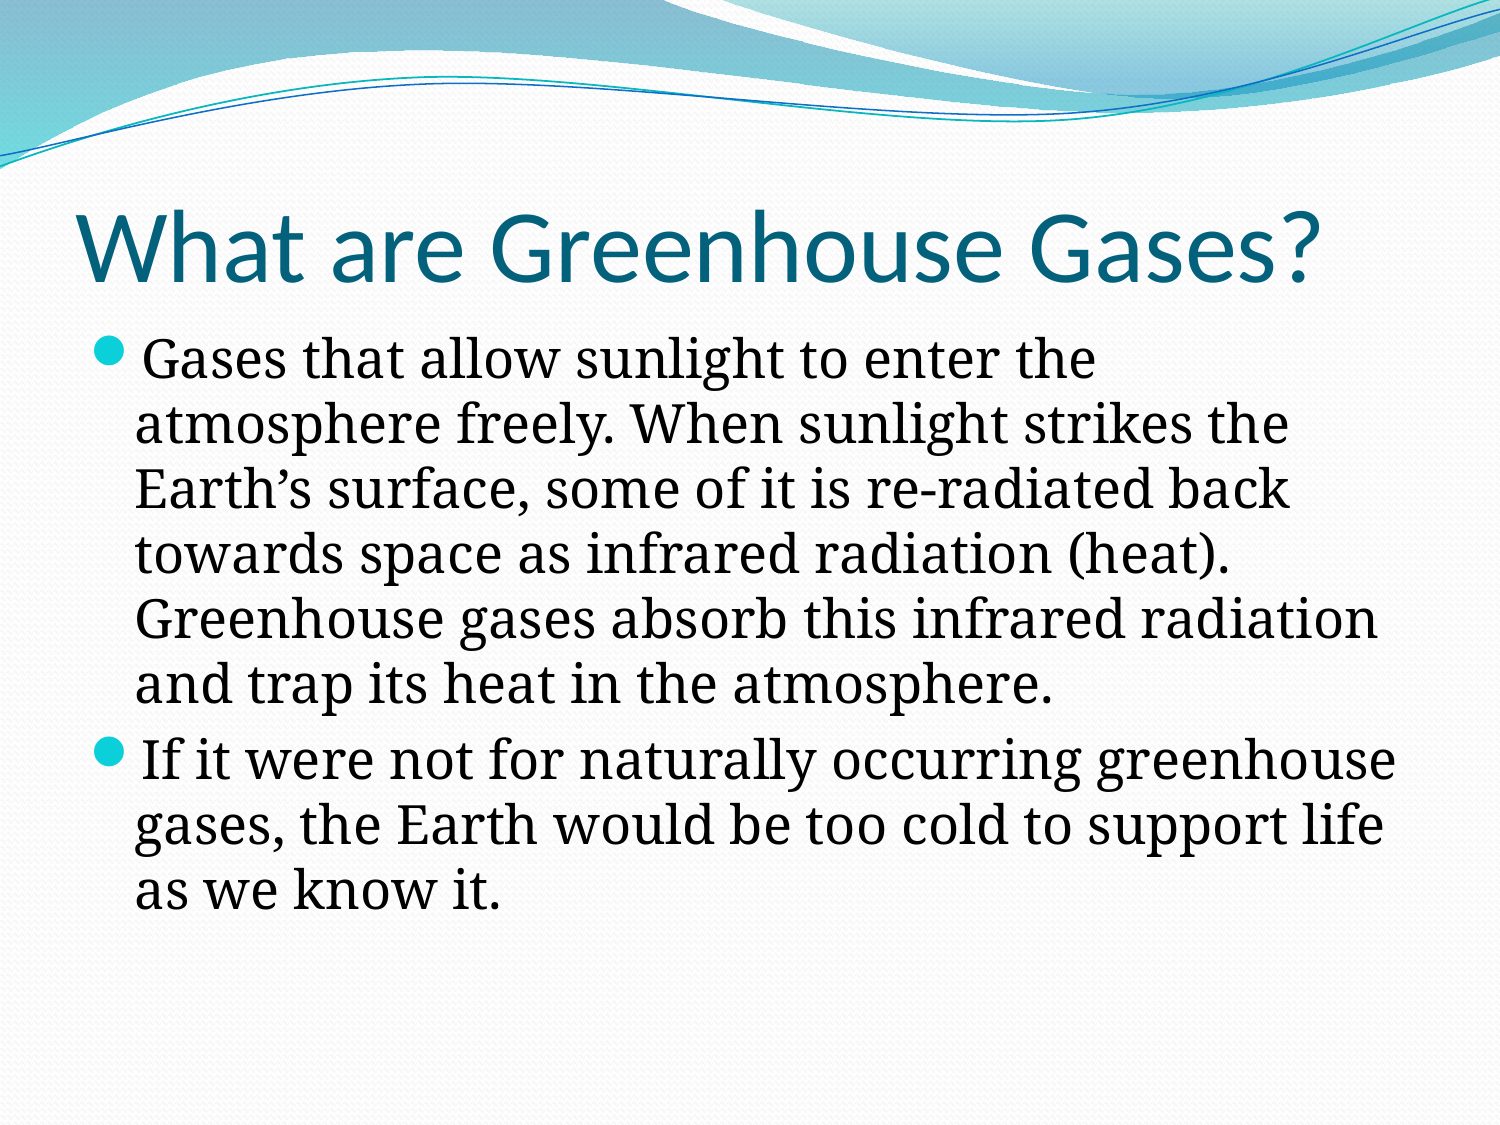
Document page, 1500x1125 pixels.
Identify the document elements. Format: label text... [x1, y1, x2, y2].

list Gases that allow sunlight to enter the atmosphere freely. When sunlight strikes the Earth’s surface, some of it is re-radiated back towards space as infrared radiation (heat). Greenhouse gases absorb this infrared radiation and trap its heat in the atmosphere. If it were not for naturally occurring greenhouse gases, the Earth would be too cold to support life as we know it. [75, 317, 1425, 1038]
title What are Greenhouse Gases? [75, 115, 1425, 303]
